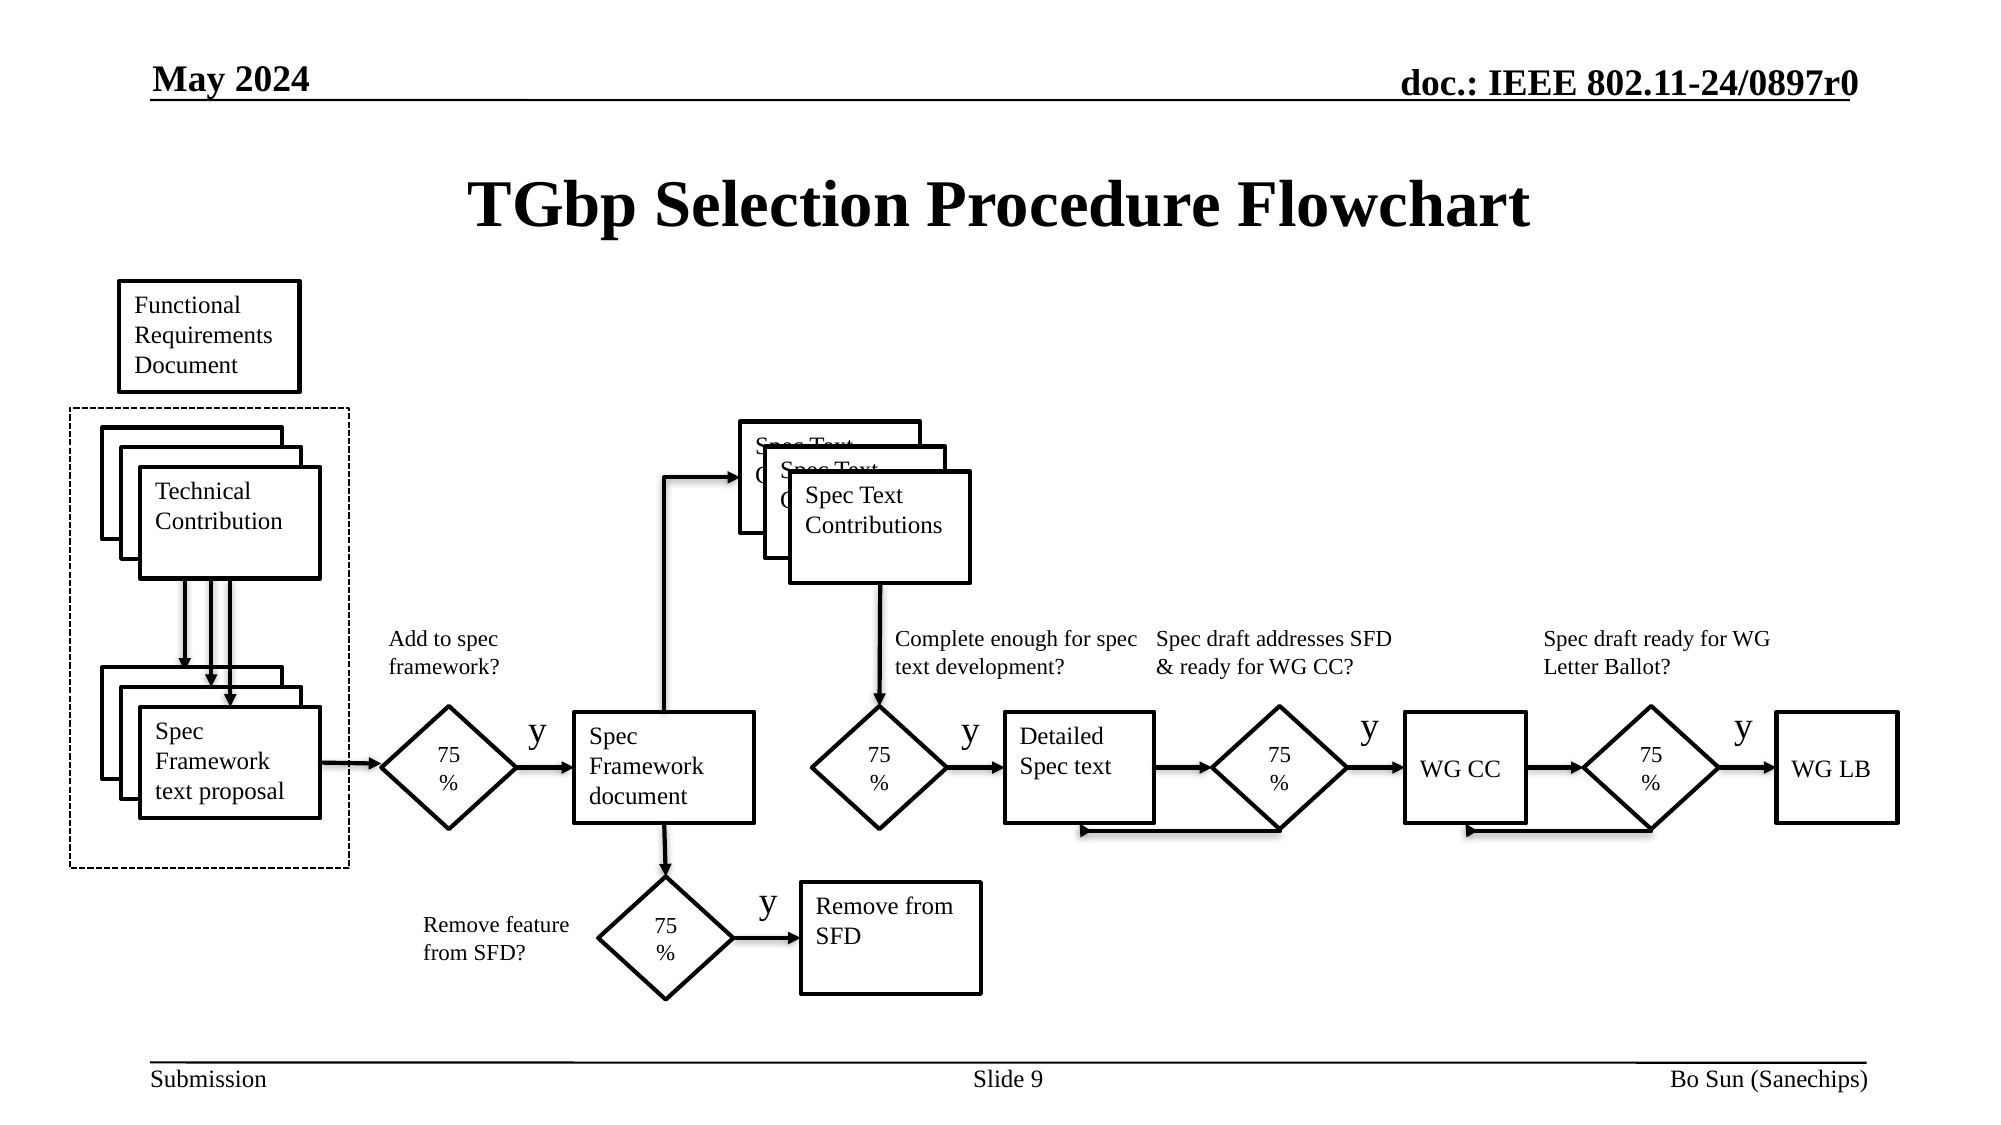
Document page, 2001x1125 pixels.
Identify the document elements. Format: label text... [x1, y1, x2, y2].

text_box y [733, 868, 804, 929]
text_box y [1708, 693, 1779, 753]
text_box Complete enough for spec text development? [887, 616, 1141, 687]
text_box [237, 685, 303, 705]
text_box 75% [596, 879, 734, 1002]
text_box WG LB [1774, 710, 1900, 825]
text_box Functional Requirements Document [117, 279, 302, 394]
slide_number Slide 9 [950, 1061, 1067, 1123]
text_box Spec Text Contributions [763, 444, 947, 555]
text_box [1555, 733, 1562, 920]
text_box y [1334, 693, 1405, 753]
text_box Remove from SFD [799, 880, 983, 996]
text_box Spec draft ready for WG Letter Ballot? [1528, 616, 1802, 687]
text_box WG CC [1403, 710, 1528, 825]
text_box [218, 665, 223, 685]
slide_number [152, 54, 563, 100]
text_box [584, 556, 820, 633]
text_box Spec Text Contributions [788, 469, 972, 585]
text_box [1176, 725, 1183, 927]
text_box y [935, 697, 1006, 757]
text_box 75% [1583, 704, 1718, 830]
footer Bo Sun (Sanechips) [1171, 1061, 1869, 1093]
text_box [68, 406, 351, 870]
text_box 75% [1211, 704, 1347, 830]
text_box y [502, 698, 573, 758]
text_box Spec Framework text proposal [138, 705, 322, 820]
text_box [119, 445, 303, 561]
text_box Spec Framework document [572, 710, 756, 825]
text_box [119, 685, 223, 801]
text_box Add to spec framework? [373, 616, 552, 687]
text_box Detailed Spec text [1003, 710, 1156, 825]
text_box 75% [382, 704, 516, 831]
text_box [237, 665, 284, 685]
text_box [100, 425, 284, 541]
text_box Spec Text Contributions [738, 419, 922, 535]
text_box Remove feature from SFD? [408, 902, 586, 973]
text_box [100, 665, 204, 781]
text_box 75% [809, 708, 947, 831]
text_box Technical Contribution [138, 465, 322, 581]
title TGbp Selection Procedure Flowchart [149, 112, 1850, 288]
text_box Spec draft addresses SFD & ready for WG CC? [1141, 616, 1415, 687]
